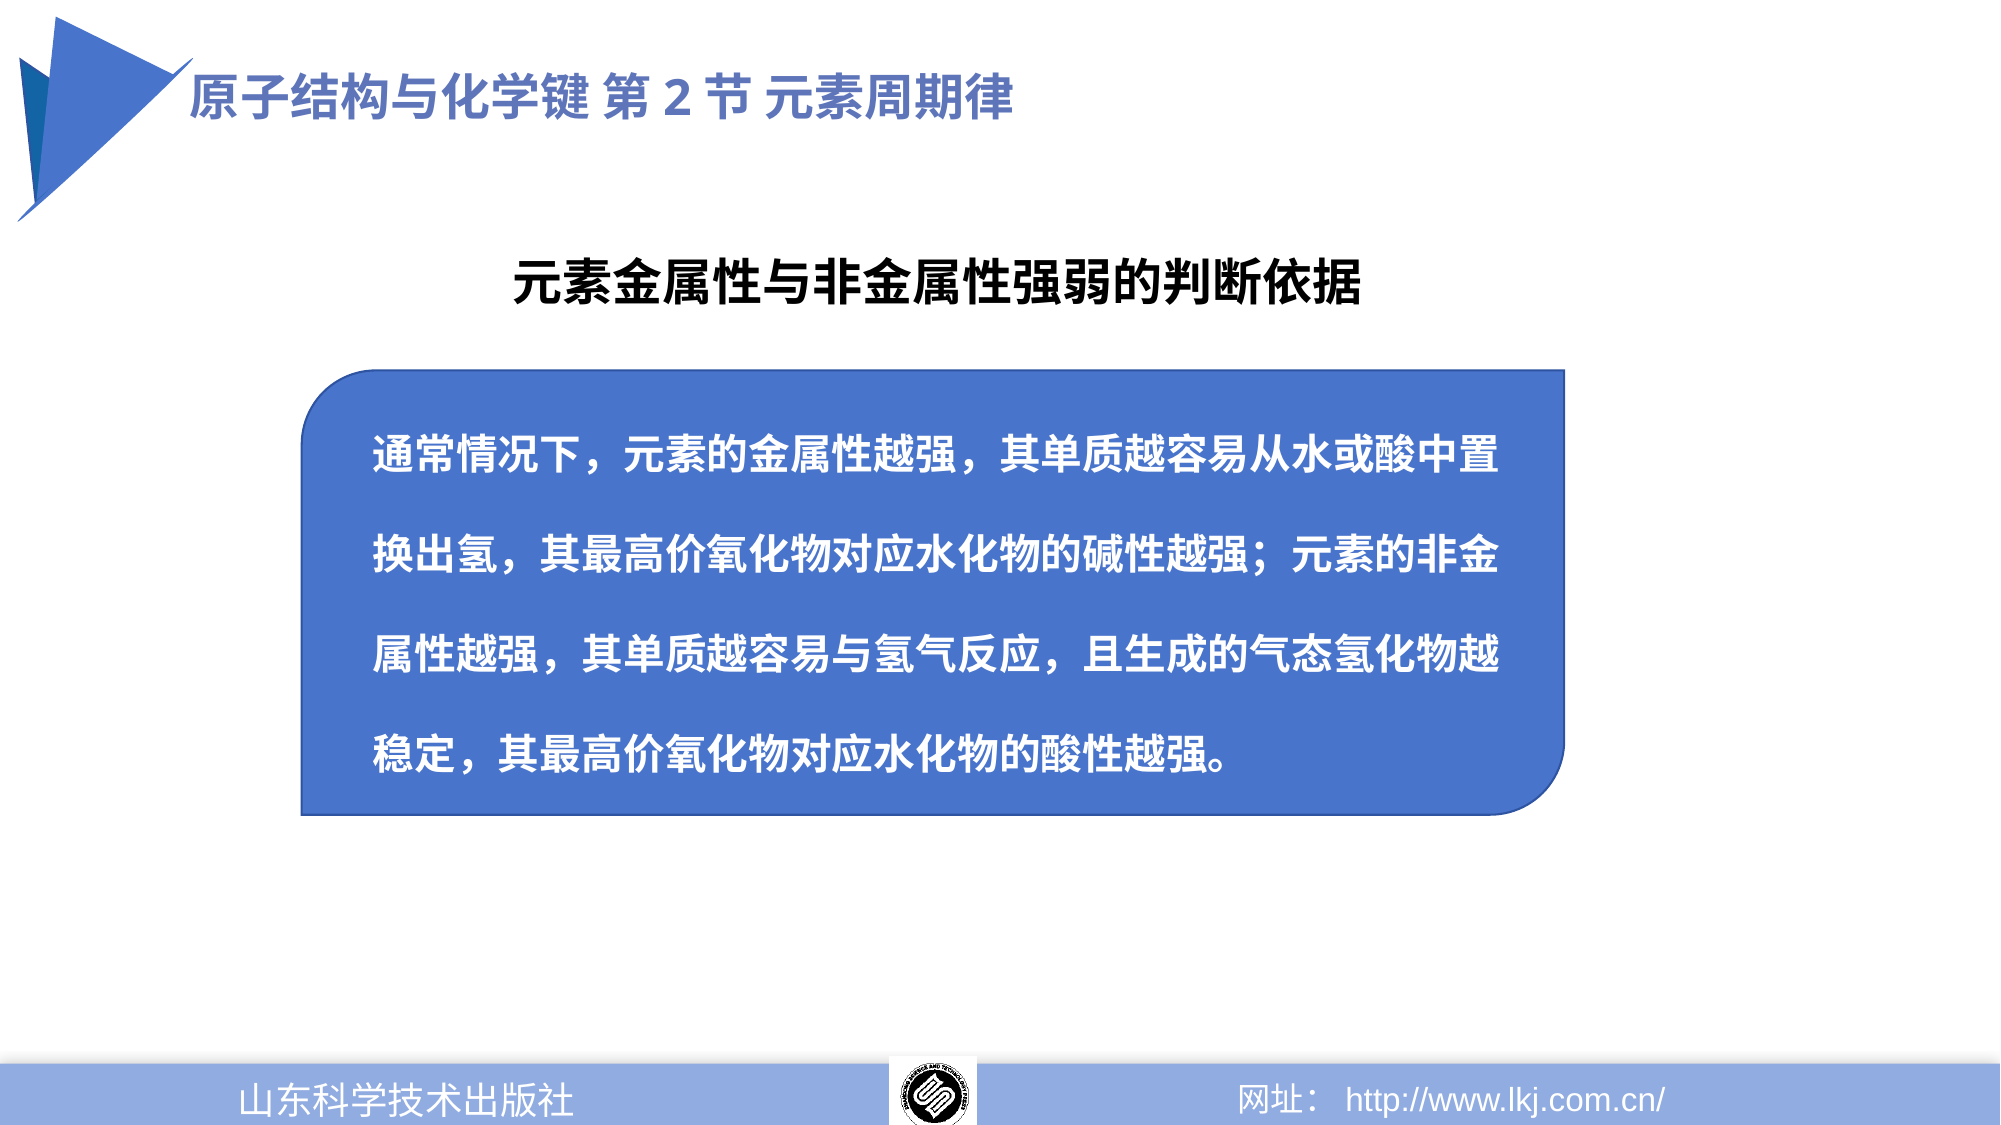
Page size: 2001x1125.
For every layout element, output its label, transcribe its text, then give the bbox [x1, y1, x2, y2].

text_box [0, 29, 226, 182]
text_box 山东科学技术出版社 [222, 1069, 889, 1125]
text_box [366, 369, 1566, 785]
text_box [0, 1062, 889, 1125]
text_box 原子结构与化学键 第2节 元素周期律 [226, 58, 1257, 134]
text_box [978, 1062, 2000, 1125]
text_box 网址：http://www.lkj.com.cn/ [1222, 1070, 1890, 1125]
picture [889, 1055, 978, 1125]
text_box 通常情况下，元素的金属性越强，其单质越容易从水或酸中置换出氢，其最高价氧化物对应水化物的碱性越强；元素的非金属性越强，其单质越容易与氢气反应，且生成的气态氢化物越稳定，其最高价氧化物对应水化物的酸性越强。 [357, 370, 1551, 886]
text_box [300, 371, 357, 816]
text_box 元素金属性与非金属性强弱的判断依据 [497, 243, 1498, 318]
